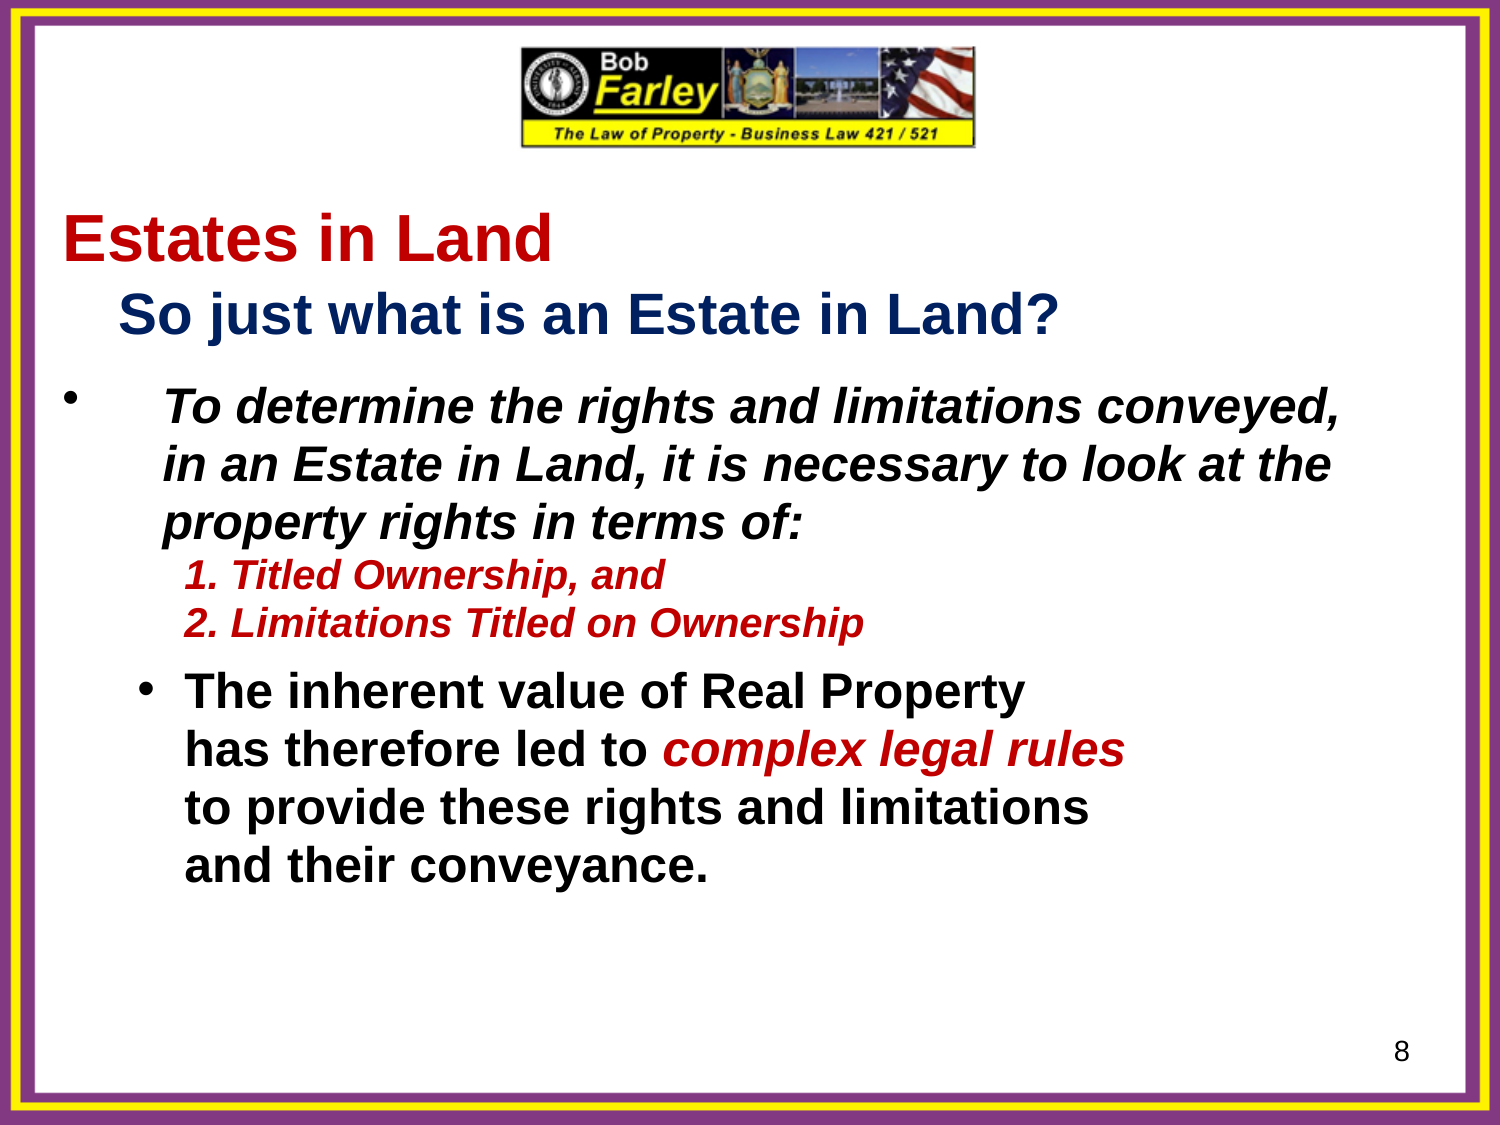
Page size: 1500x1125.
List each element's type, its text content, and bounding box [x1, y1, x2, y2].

slide_number 8 [1074, 1024, 1426, 1103]
text_box Estates in Land So just what is an Estate in Land? To determine the rights and limitations conveyed, in an Estate in Land, it is necessary to look at the property rights in terms of: 1. Titled Ownership, and 2. Limitations Titled on Ownership The inherent value of Real Property has therefore led to complex legal rules to provide these rights and limitations and their conveyance. [62, 199, 1425, 1088]
picture [0, 0, 1500, 1125]
